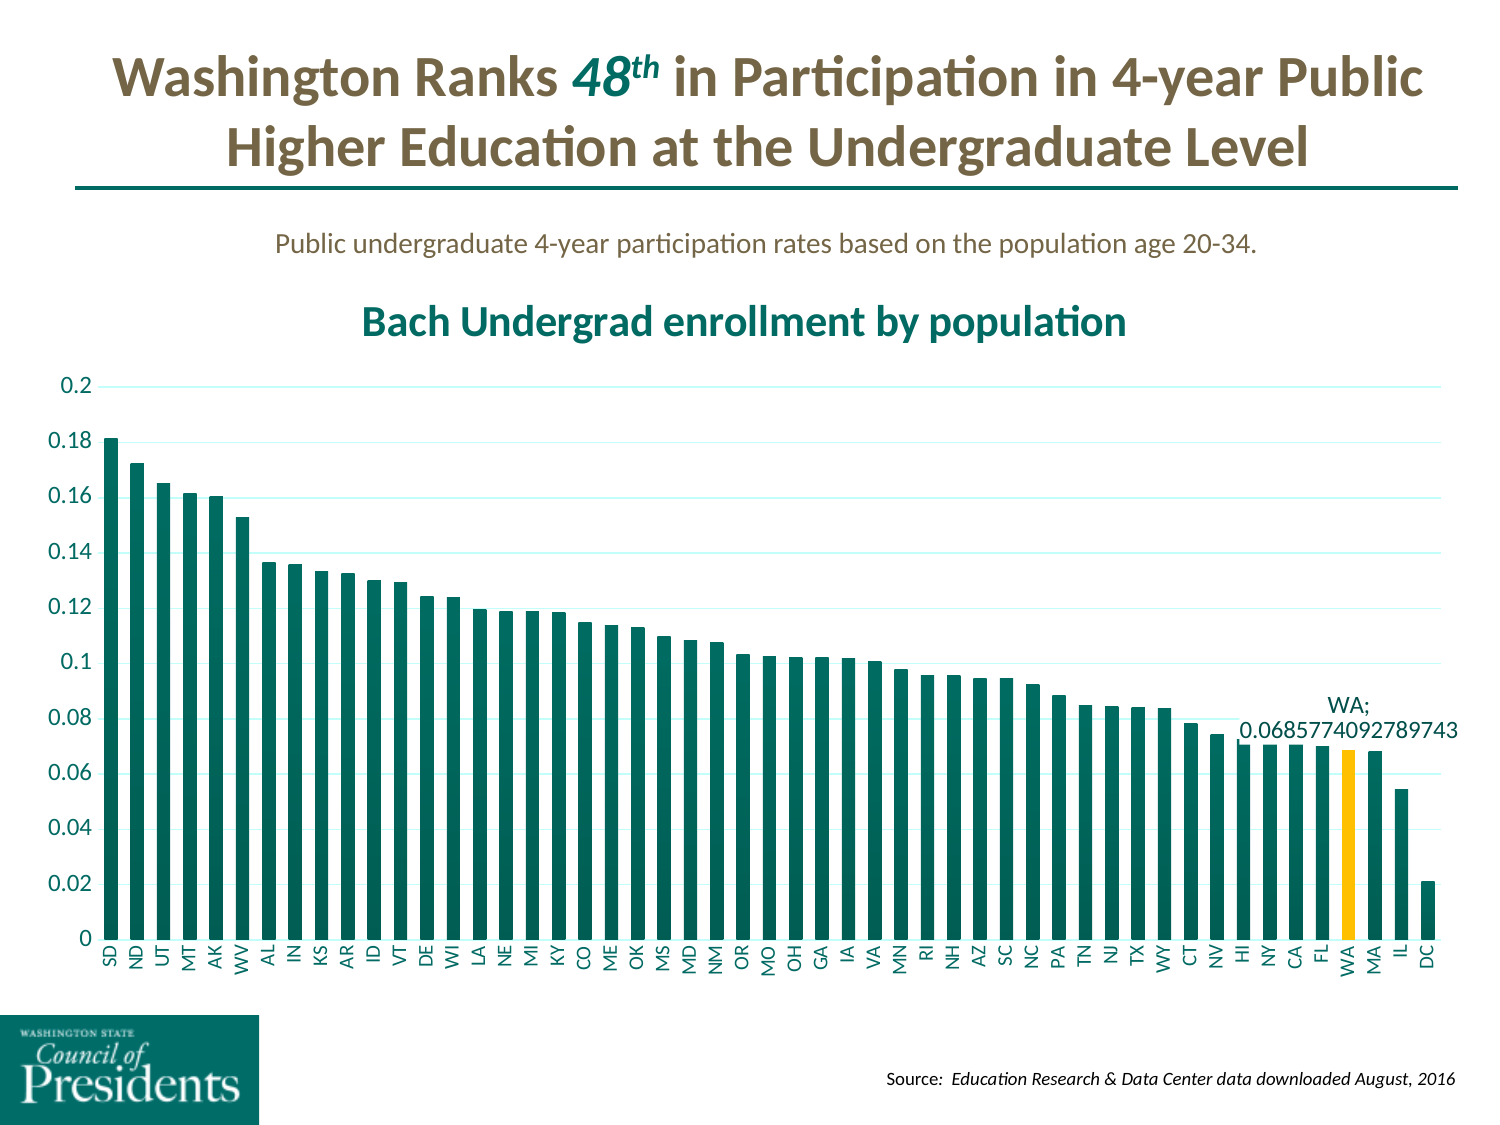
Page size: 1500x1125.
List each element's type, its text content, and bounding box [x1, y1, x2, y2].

title Washington Ranks 48th in Participation in 4-year Public Higher Education at the Undergraduate Level [75, 30, 1463, 189]
picture [0, 1015, 260, 1125]
text_box Public undergraduate 4-year participation rates based on the population age 20-34. [75, 216, 1459, 266]
text_box Source: Education Research & Data Center data downloaded August, 2016 [63, 1059, 1471, 1097]
chart [18, 266, 1471, 993]
